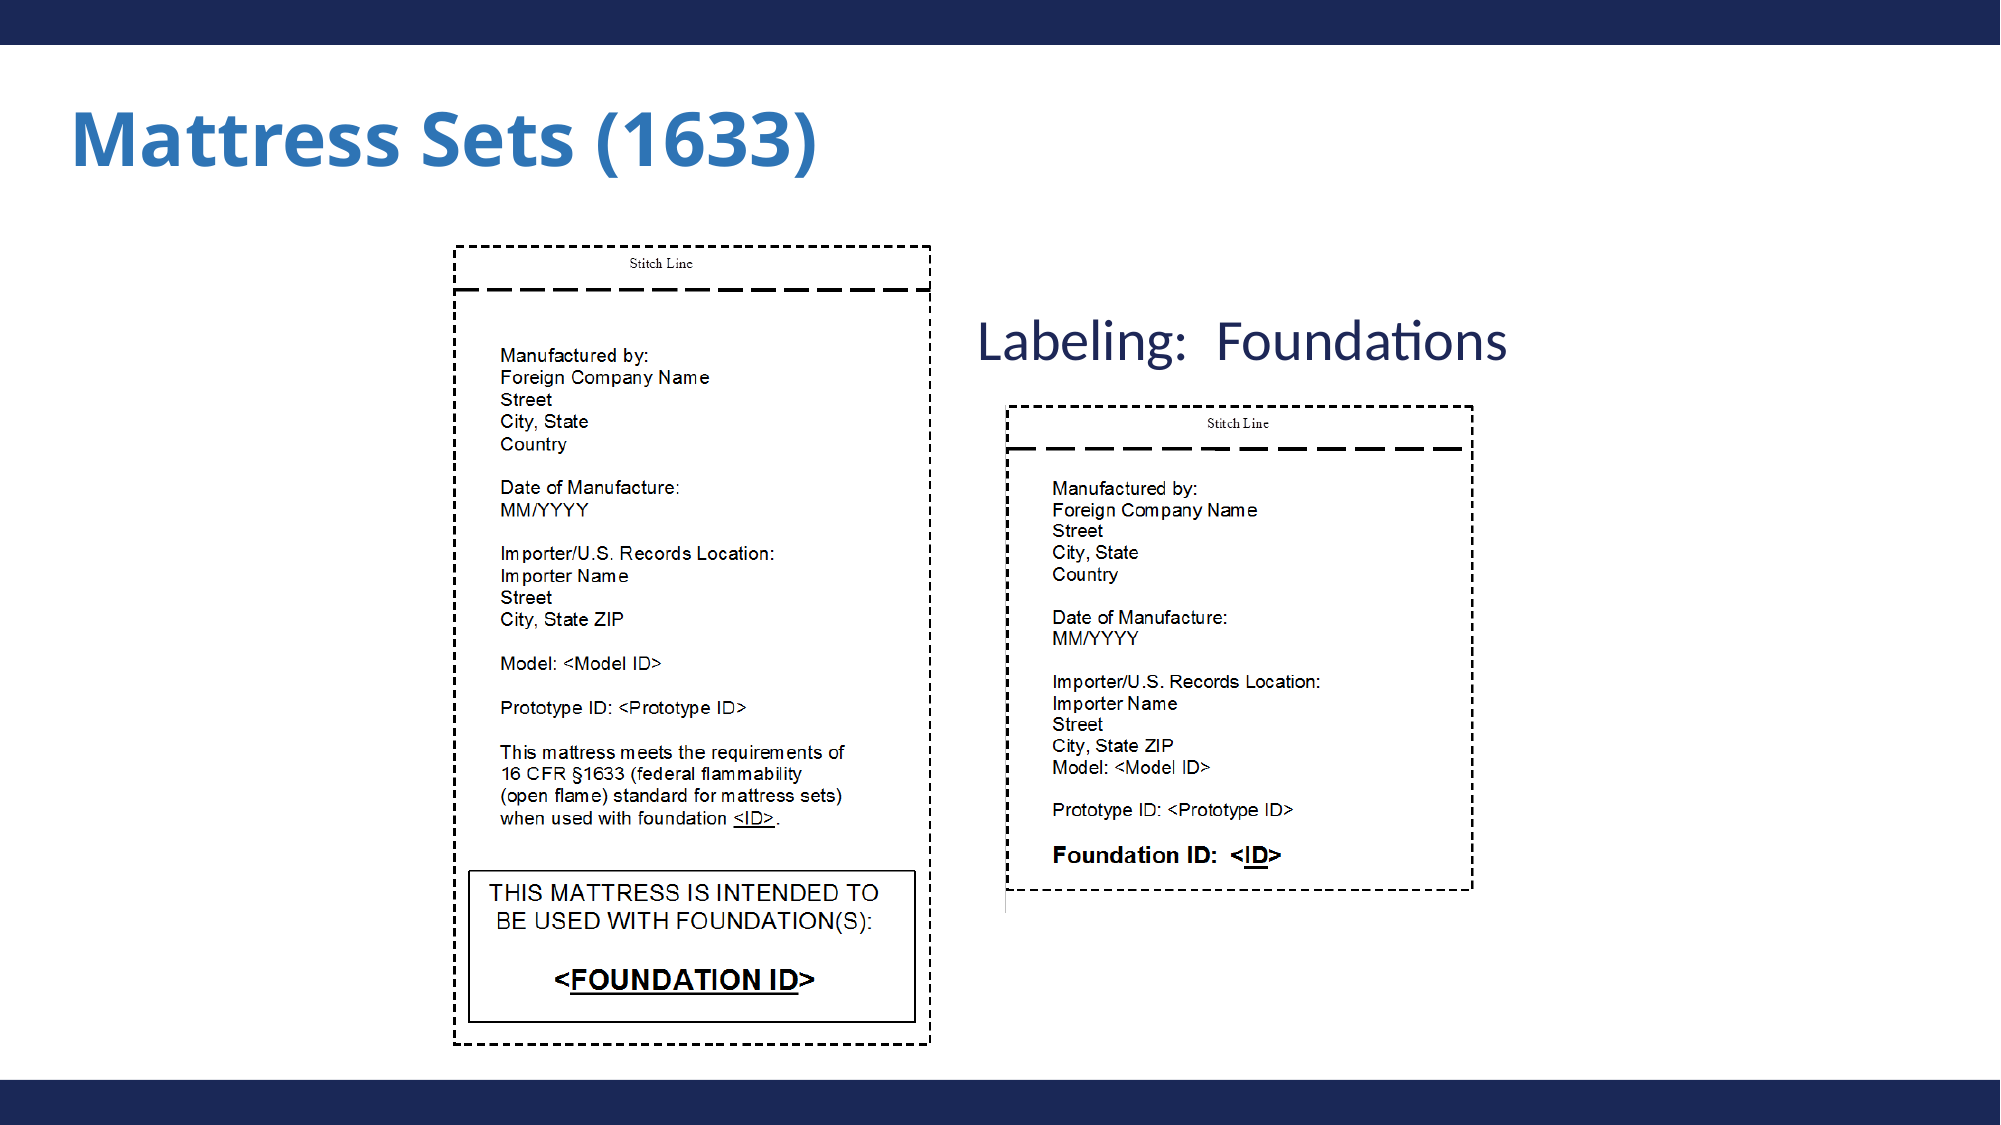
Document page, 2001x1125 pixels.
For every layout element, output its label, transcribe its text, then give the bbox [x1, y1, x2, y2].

picture [452, 245, 1474, 1050]
title Mattress Sets (1633) [54, 59, 1780, 215]
text_box Labeling: Foundations [1479, 294, 1550, 380]
